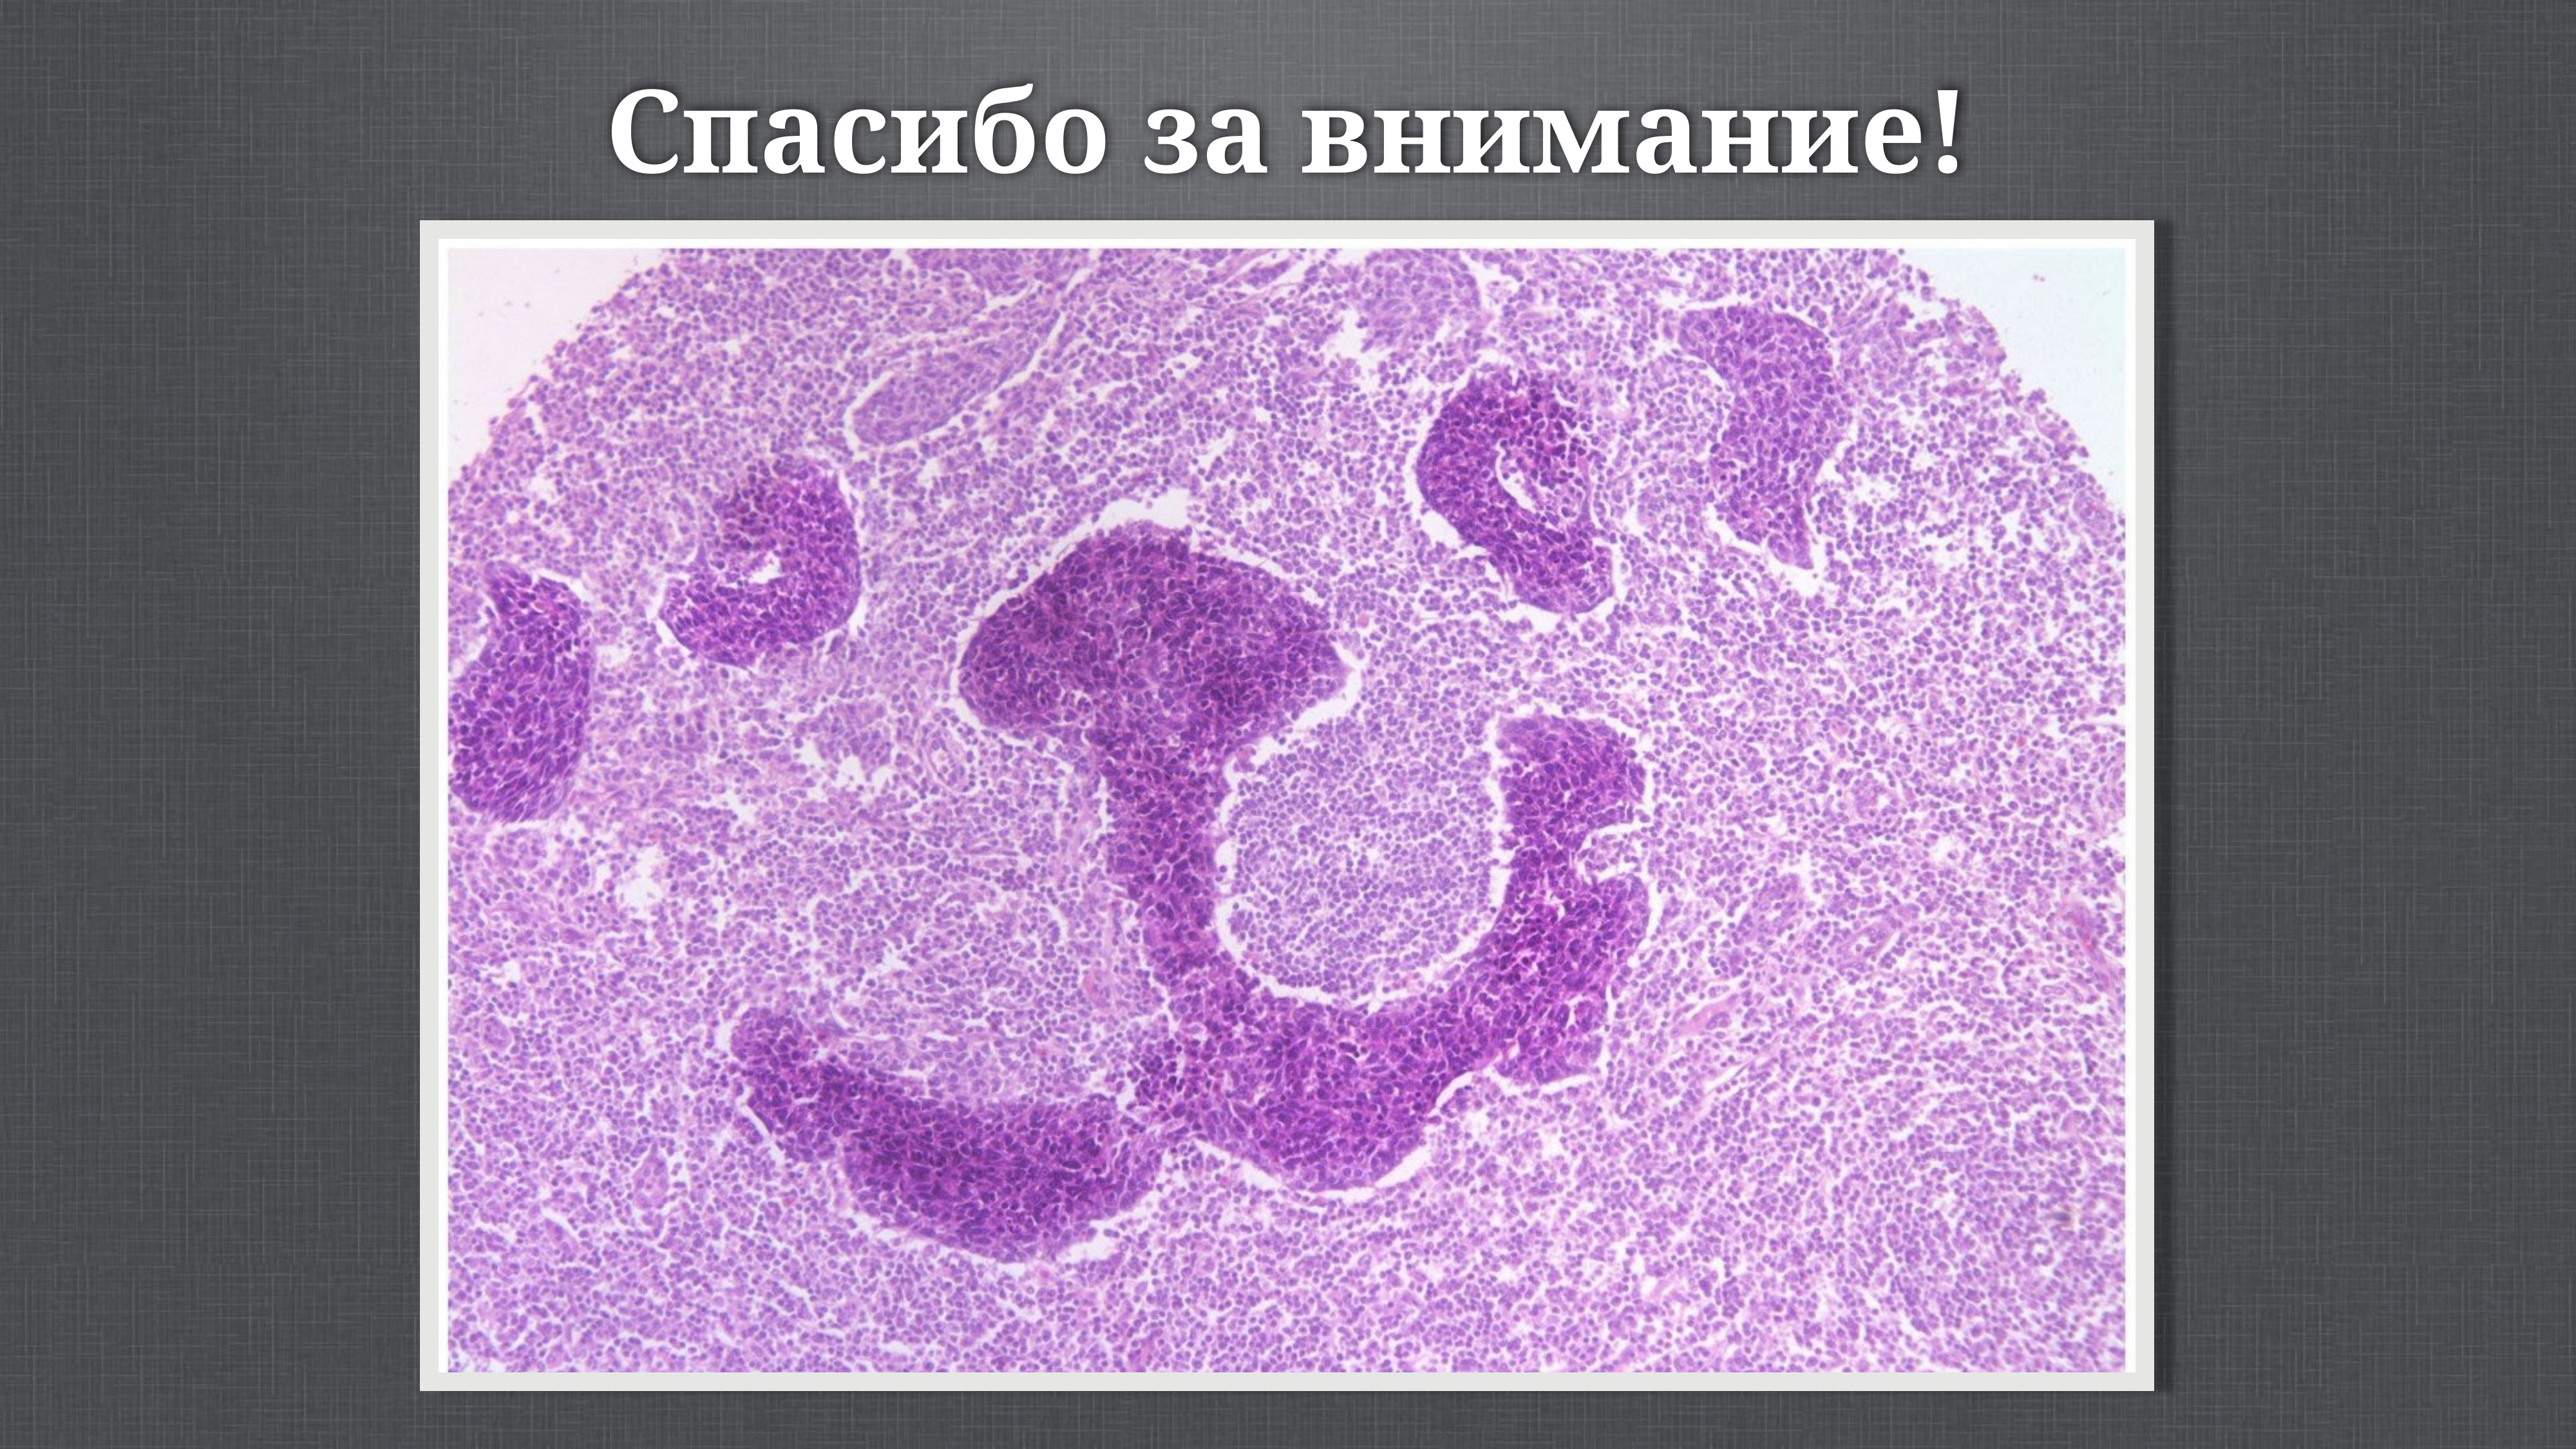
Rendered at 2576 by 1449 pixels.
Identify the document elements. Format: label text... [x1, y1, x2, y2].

picture [0, 0, 2576, 1449]
title Спасибо за внимание! [215, 52, 2361, 220]
